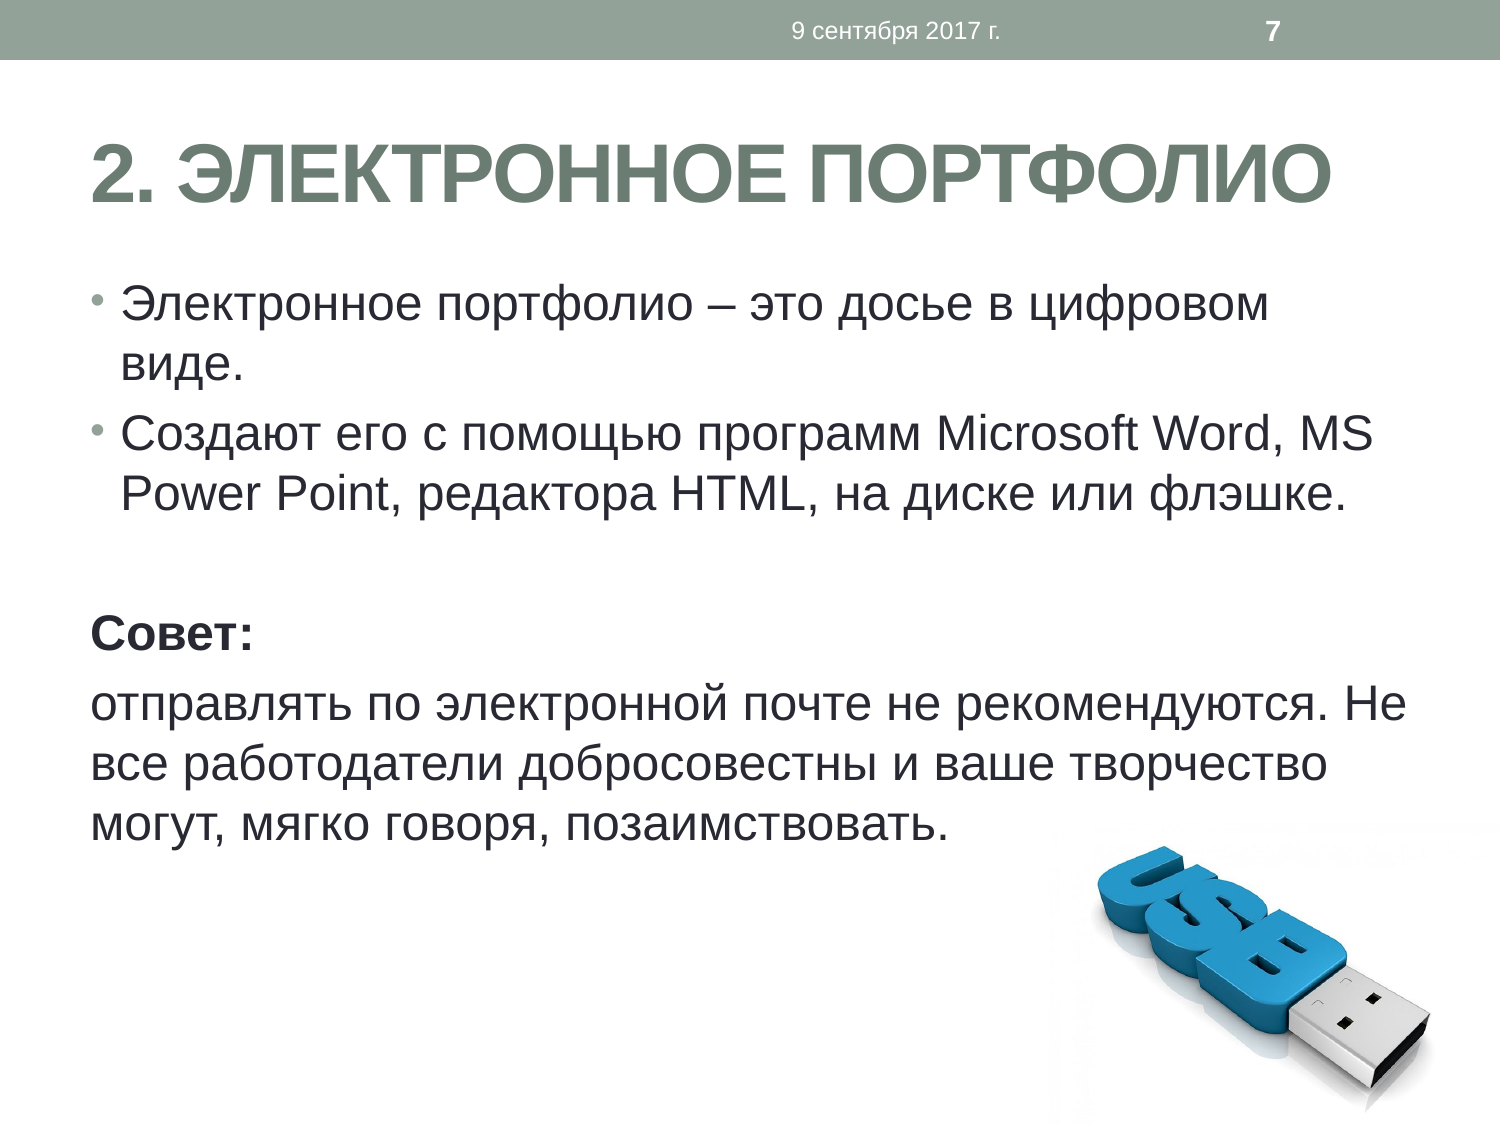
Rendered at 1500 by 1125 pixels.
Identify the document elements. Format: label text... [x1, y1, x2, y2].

list Электронное портфолио – это досье в цифровом виде. Создают его с помощью программ Microsoft Word, MS Power Point, редактора HTML, на диске или флэшке. Совет: отправлять по электронной почте не рекомендуются. Не все работодатели добросовестны и ваше творчество могут, мягко говоря, позаимствовать. [75, 262, 1425, 1063]
picture [1049, 822, 1500, 1125]
footer 9 сентября 2017 г. [562, 3, 1238, 57]
title 2. электронное портфолио [75, 87, 1425, 250]
slide_number 7 [1250, 3, 1425, 57]
